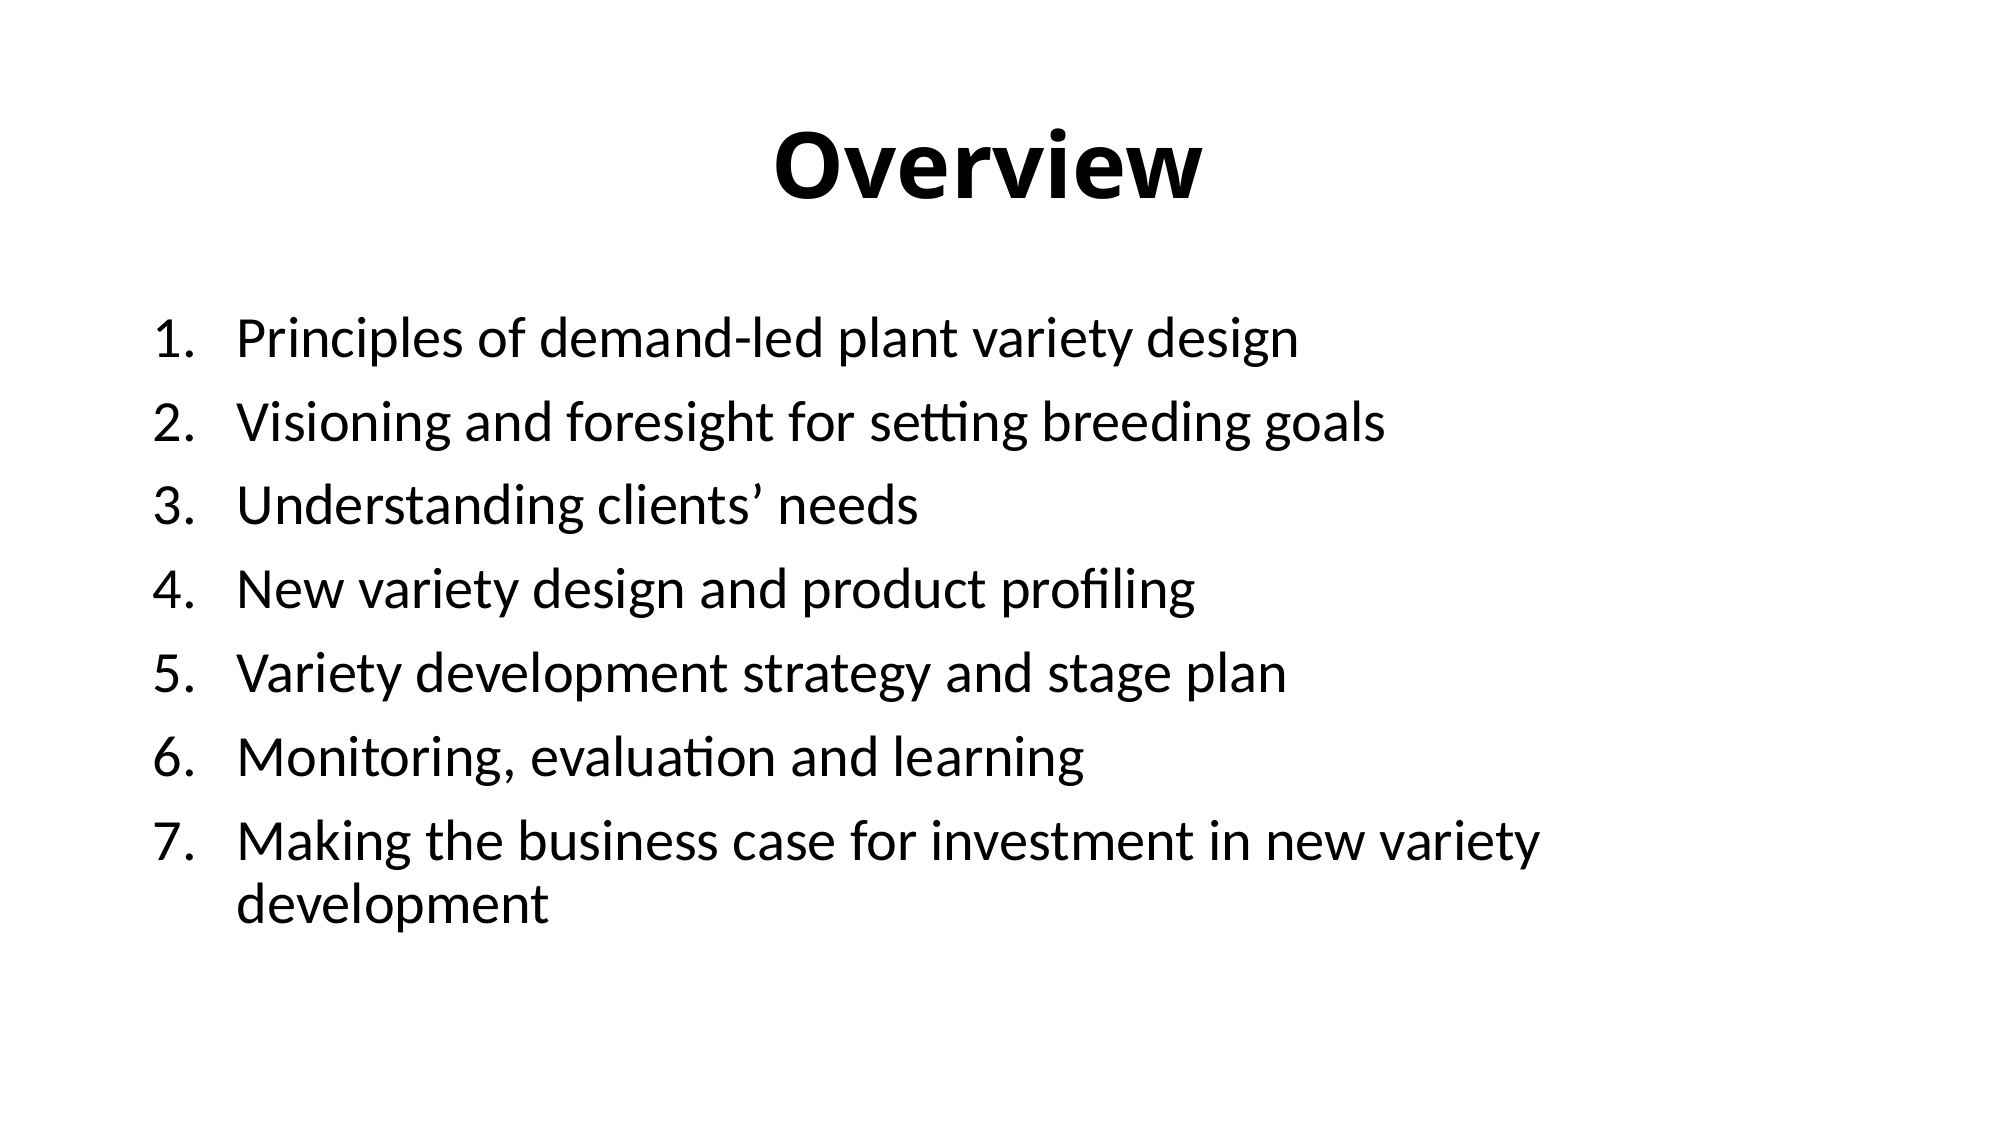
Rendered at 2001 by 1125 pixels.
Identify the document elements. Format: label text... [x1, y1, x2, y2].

title Overview [137, 59, 1863, 278]
list Principles of demand-led plant variety design Visioning and foresight for setting breeding goals Understanding clients’ needs New variety design and product profiling Variety development strategy and stage plan Monitoring, evaluation and learning Making the business case for investment in new variety development [137, 299, 1863, 1014]
